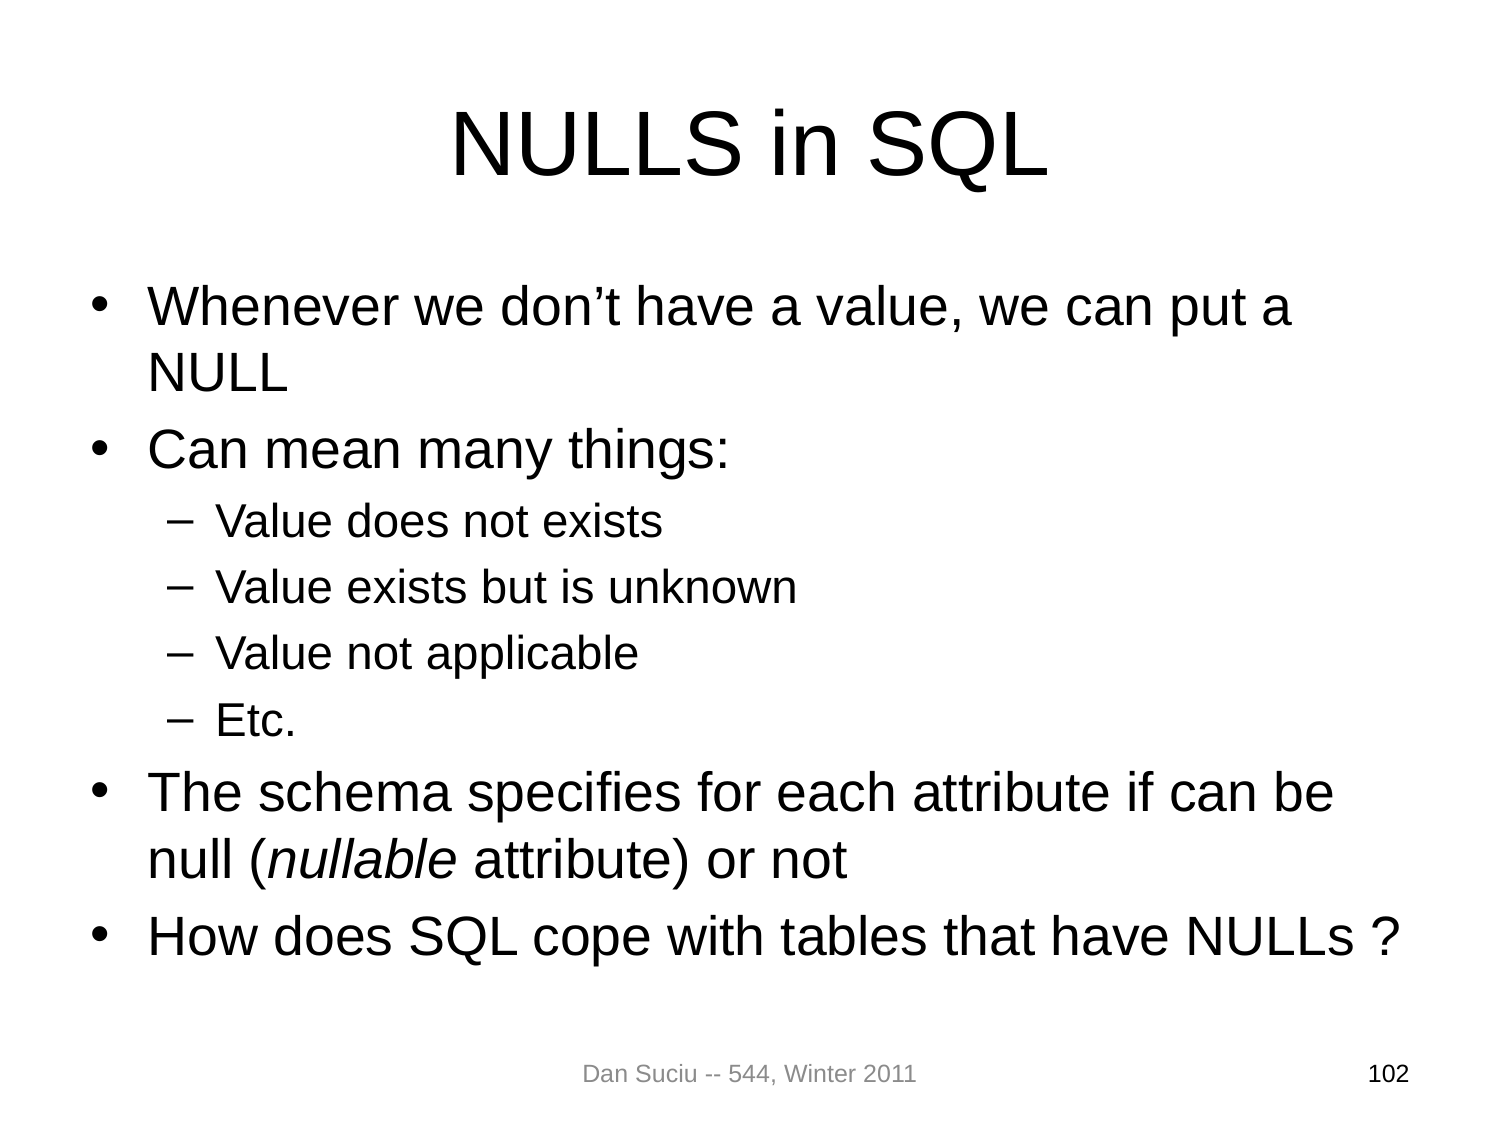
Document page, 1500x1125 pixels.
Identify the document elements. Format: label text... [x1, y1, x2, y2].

list Whenever we don’t have a value, we can put a NULL Can mean many things: Value does not exists Value exists but is unknown Value not applicable Etc. The schema specifies for each attribute if can be null (nullable attribute) or not How does SQL cope with tables that have NULLs ? [75, 262, 1425, 1005]
title NULLS in SQL [75, 45, 1425, 233]
slide_number 102 [1074, 1042, 1425, 1103]
footer Dan Suciu -- 544, Winter 2011 [512, 1042, 988, 1103]
